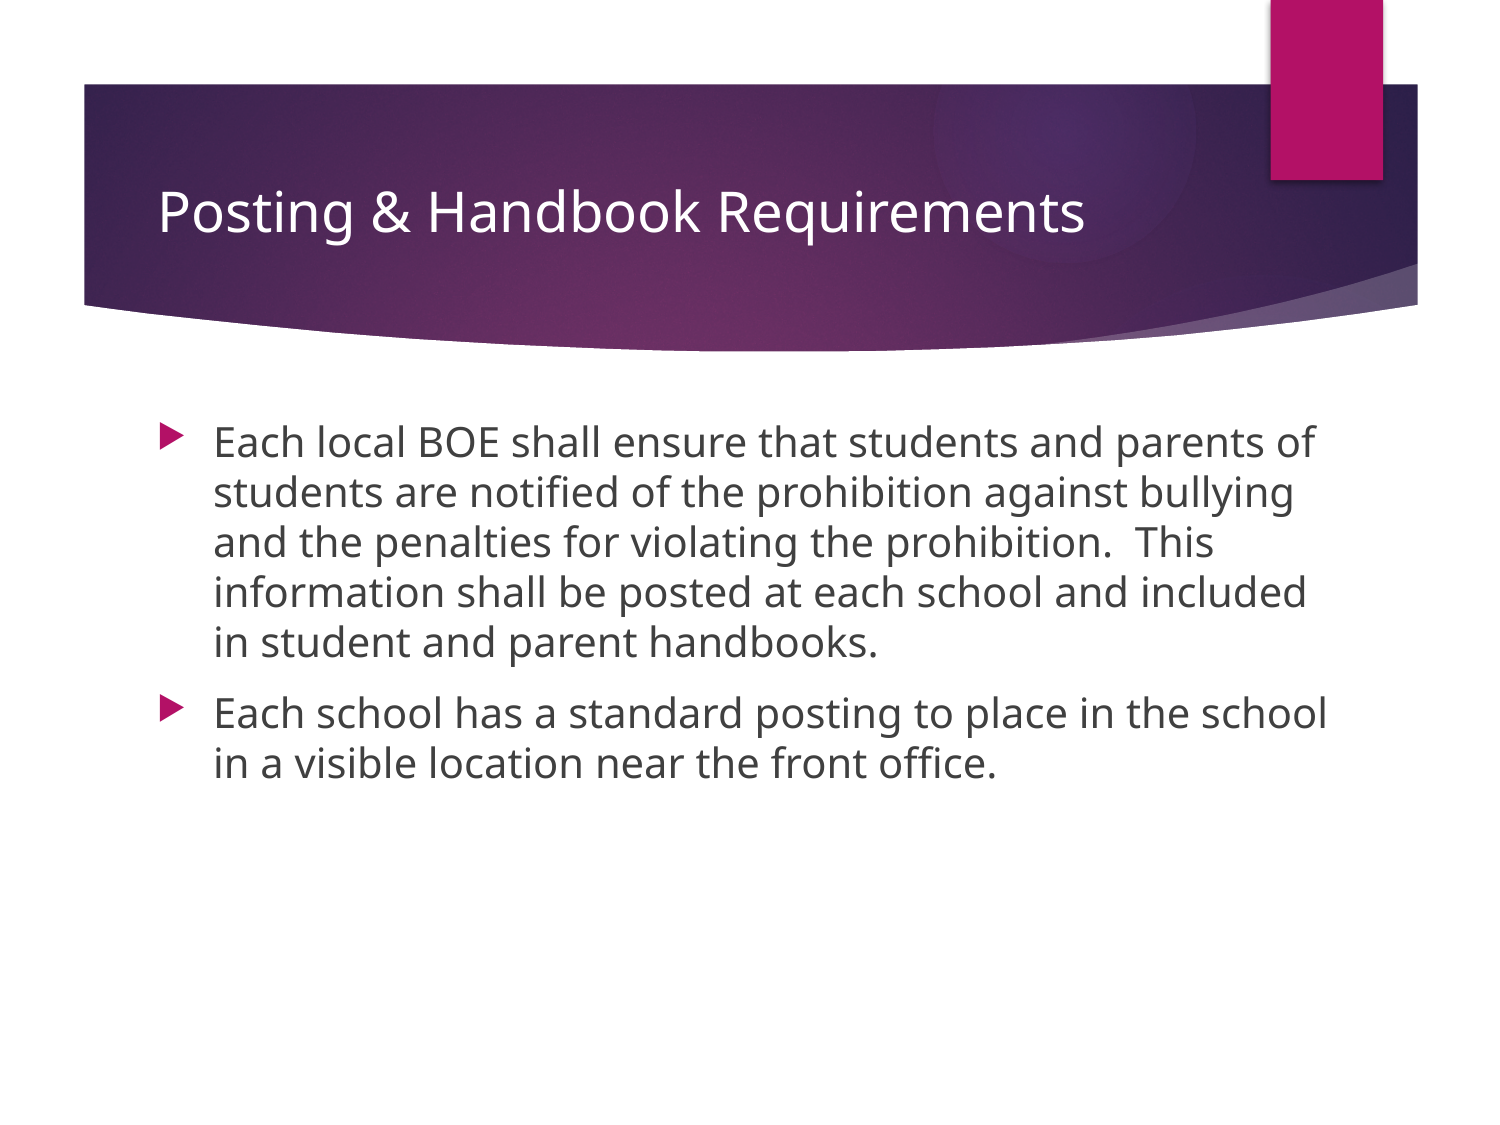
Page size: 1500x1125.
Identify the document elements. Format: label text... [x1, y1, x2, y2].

title Posting & Handbook Requirements [142, 152, 1183, 269]
list Each local BOE shall ensure that students and parents of students are notified of the prohibition against bullying and the penalties for violating the prohibition. This information shall be posted at each school and included in student and parent handbooks. Each school has a standard posting to place in the school in a visible location near the front office. [141, 408, 1362, 988]
